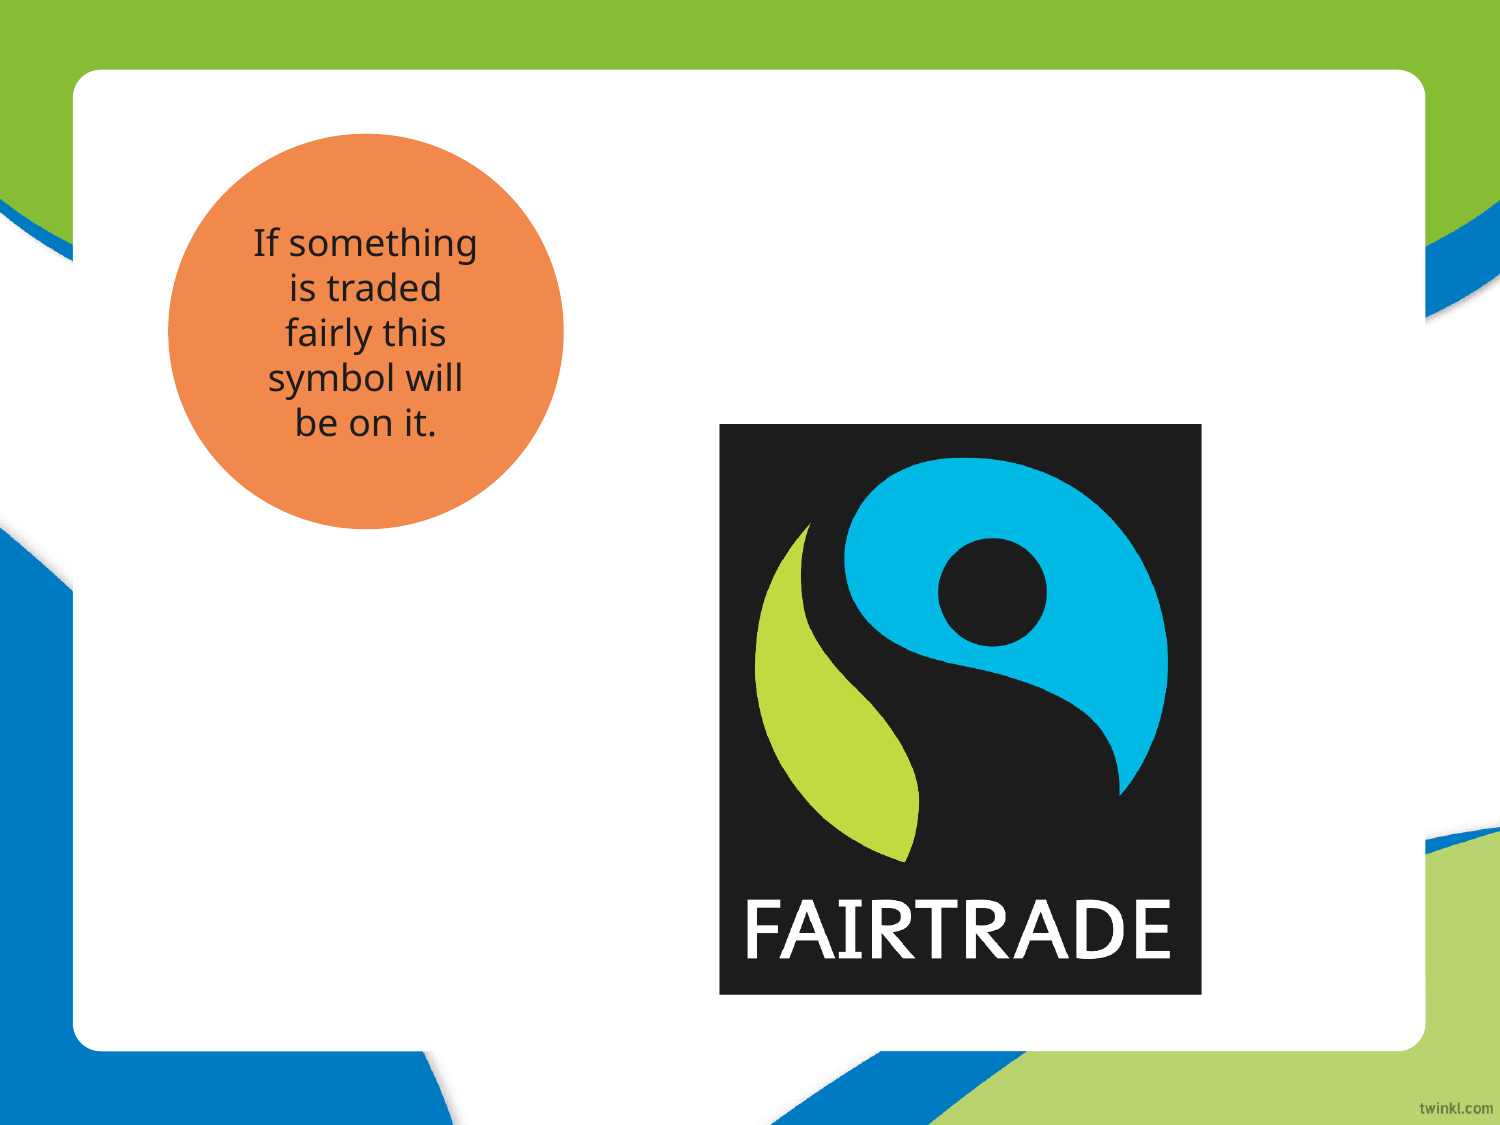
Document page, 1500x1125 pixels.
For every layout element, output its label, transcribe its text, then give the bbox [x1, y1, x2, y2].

picture [0, 0, 1500, 1125]
text_box If something is traded fairly this symbol will be on it. [167, 132, 565, 531]
